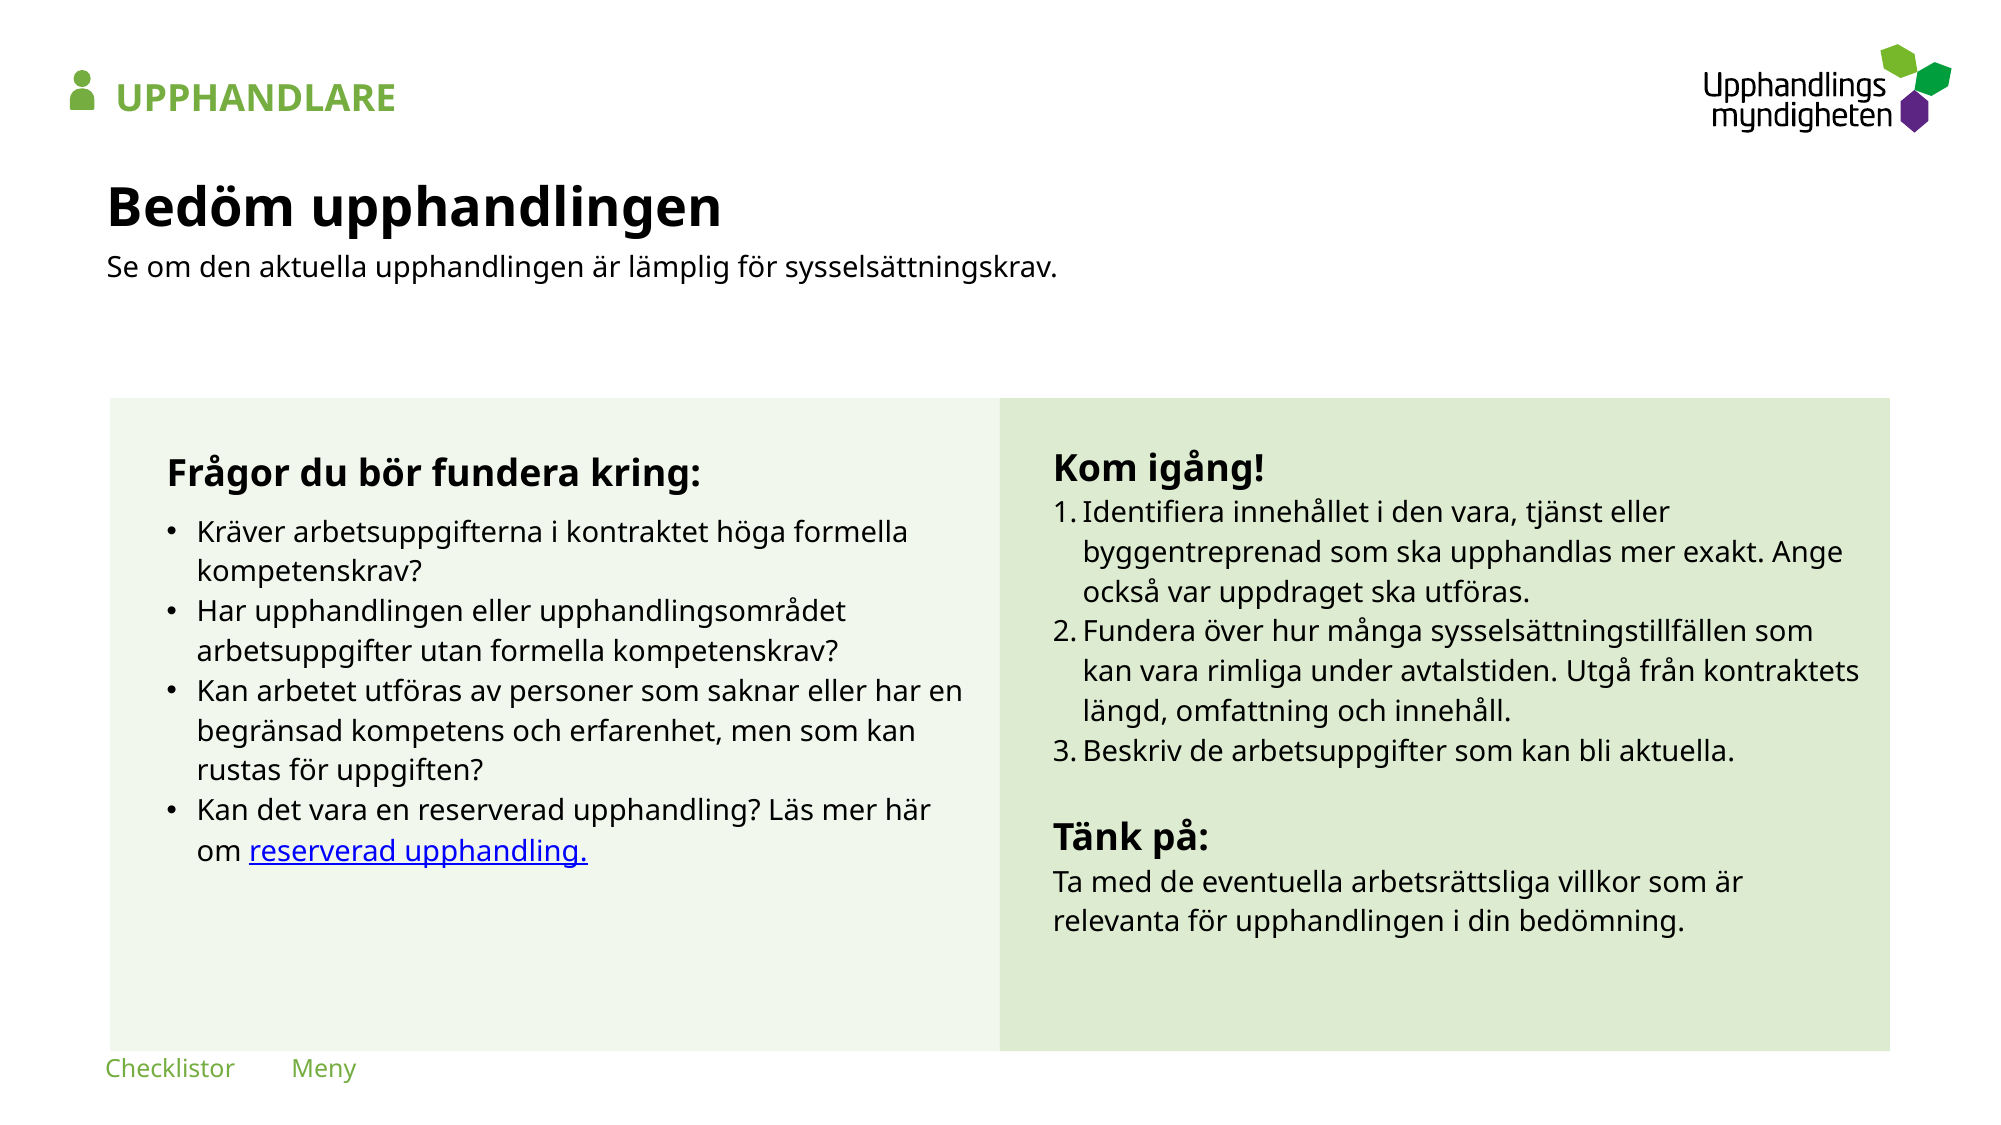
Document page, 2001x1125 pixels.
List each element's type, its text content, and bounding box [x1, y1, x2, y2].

title Bedöm upphandlingen [106, 148, 1465, 238]
list Kom igång! Identifiera innehållet i den vara, tjänst eller byggentreprenad som ska upphandlas mer exakt. Ange också var uppdraget ska utföras. Fundera över hur många sysselsättningstillfällen som kan vara rimliga under avtalstiden. Utgå från kontraktets längd, omfattning och innehåll. Beskriv de arbetsuppgifter som kan bli aktuella. Tänk på: Ta med de eventuella arbetsrättsliga villkor som är relevanta för upphandlingen i din bedömning. [1053, 437, 1870, 1052]
list UPPHANDLARE [115, 24, 888, 120]
list Frågor du bör fundera kring: [166, 423, 983, 494]
list Se om den aktuella upphandlingen är lämplig för sysselsättningskrav. [106, 243, 1468, 350]
list Kräver arbetsuppgifterna i kontraktet höga formella kompetenskrav? Har upphandlingen eller upphandlingsområdet arbetsuppgifter utan formella kompetenskrav? Kan arbetet utföras av personer som saknar eller har en begränsad kompetens och erfarenhet, men som kan rustas för uppgiften? Kan det vara en reserverad upphandling? Läs mer här om reserverad upphandling. [166, 507, 983, 1030]
